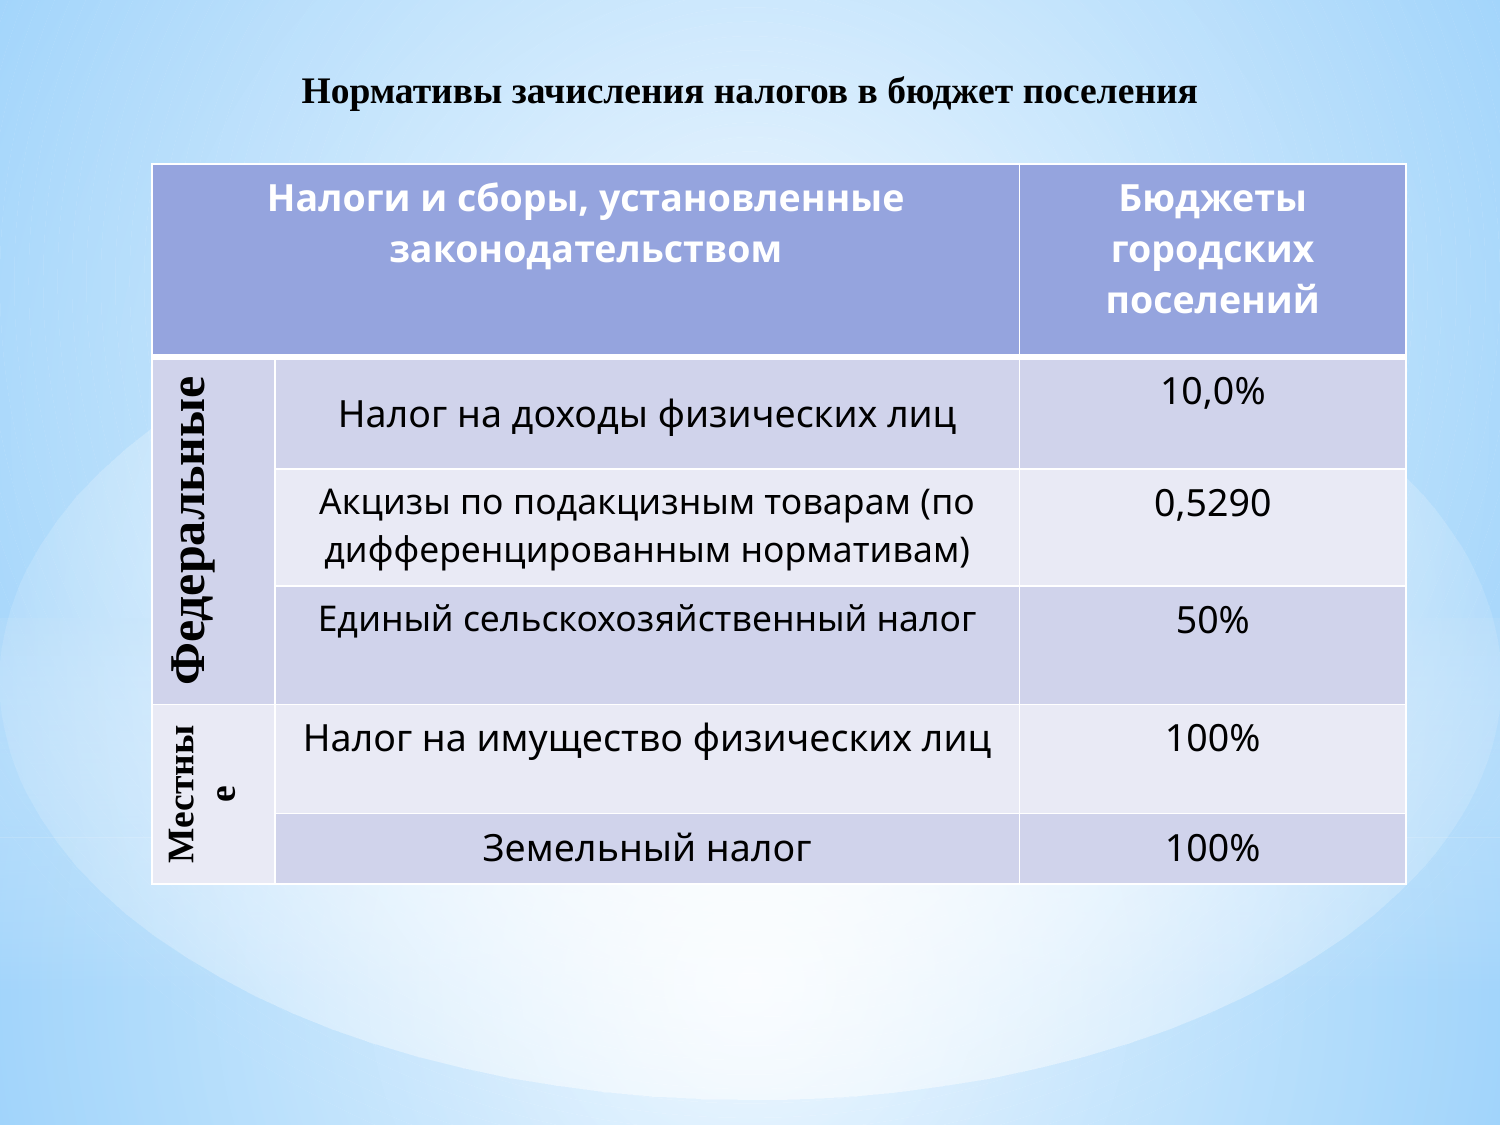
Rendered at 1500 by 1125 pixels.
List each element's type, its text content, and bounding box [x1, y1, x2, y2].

table_cell 0,5290 [1020, 470, 1405, 585]
table_header Бюджеты городских поселений [1020, 165, 1405, 354]
title Нормативы зачисления налогов в бюджет поселения Поддорского муниципального района [46, 58, 1454, 153]
table_cell Единый сельскохозяйственный налог [276, 587, 1019, 704]
table_cell Акцизы по подакцизным товарам (по дифференцированным нормативам) [276, 470, 1019, 585]
table_cell 100% [1020, 705, 1405, 813]
table_cell Налог на доходы физических лиц [276, 360, 1019, 468]
table_cell Федеральные [153, 360, 274, 704]
table_cell Местные [153, 705, 274, 883]
table_cell Земельный налог [276, 814, 1019, 883]
table_cell 50% [1020, 587, 1405, 704]
table_header Налоги и сборы, установленные законодательством [153, 165, 1019, 354]
table_cell 100% [1020, 814, 1405, 883]
table_cell Налог на имущество физических лиц [276, 705, 1019, 813]
table_cell 10,0% [1020, 360, 1405, 468]
